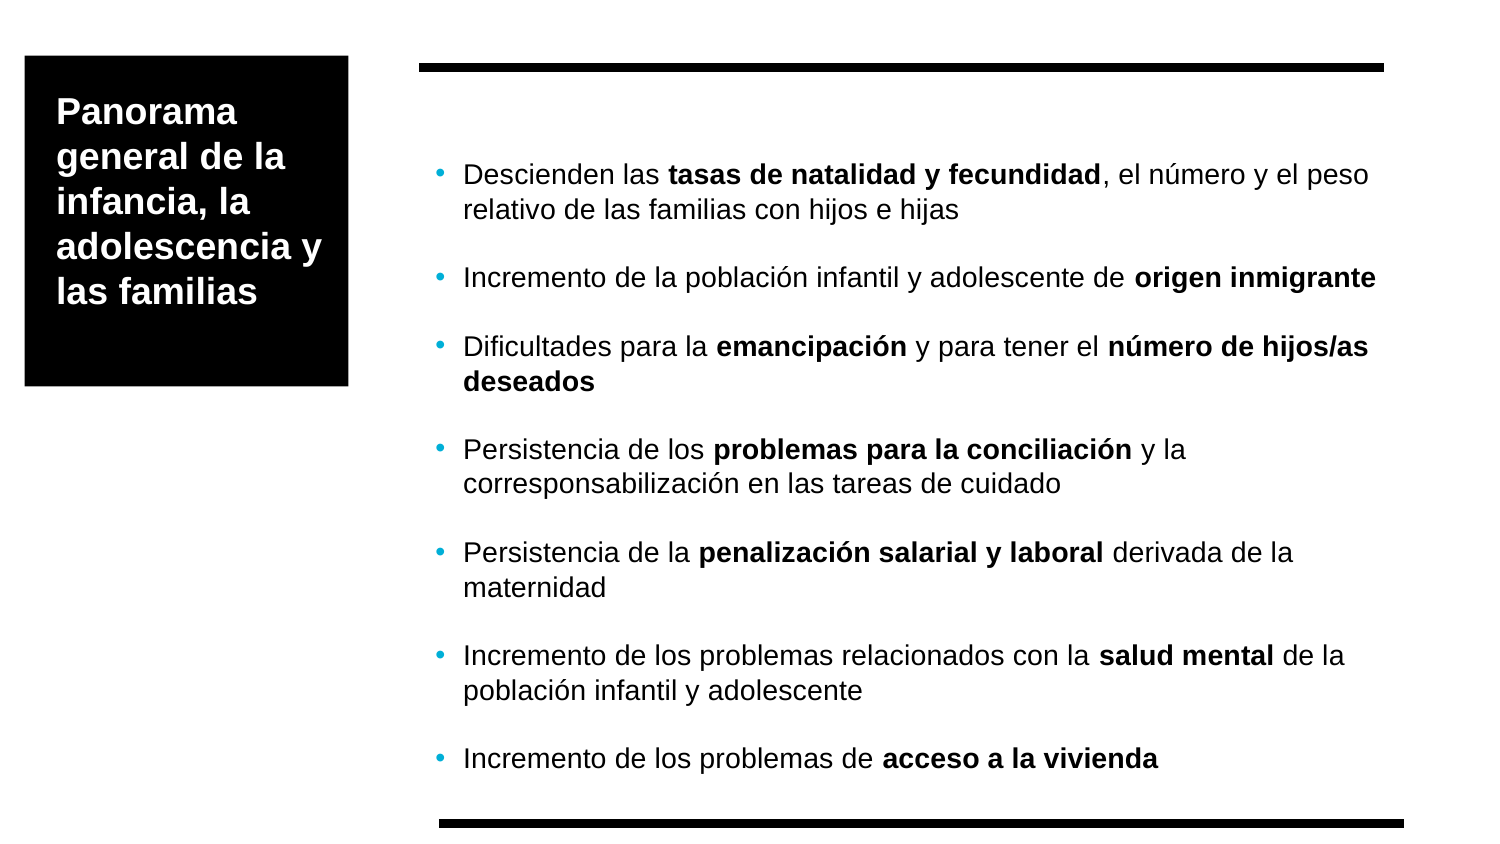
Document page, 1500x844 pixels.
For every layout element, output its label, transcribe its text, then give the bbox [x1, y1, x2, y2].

text_box Panorama general de la infancia, la adolescencia y las familias [41, 79, 347, 319]
text_box [22, 54, 350, 388]
subtitle Descienden las tasas de natalidad y fecundidad, el número y el peso relativo de las familias con hijos e hijas Incremento de la población infantil y adolescente de origen inmigrante Dificultades para la emancipación y para tener el número de hijos/as deseados Persistencia de los problemas para la conciliación y la corresponsabilización en las tareas de cuidado Persistencia de la penalización salarial y laboral derivada de la maternidad Incremento de los problemas relacionados con la salud mental de la población infantil y adolescente Incremento de los problemas de acceso a la vivienda [347, 126, 1459, 788]
